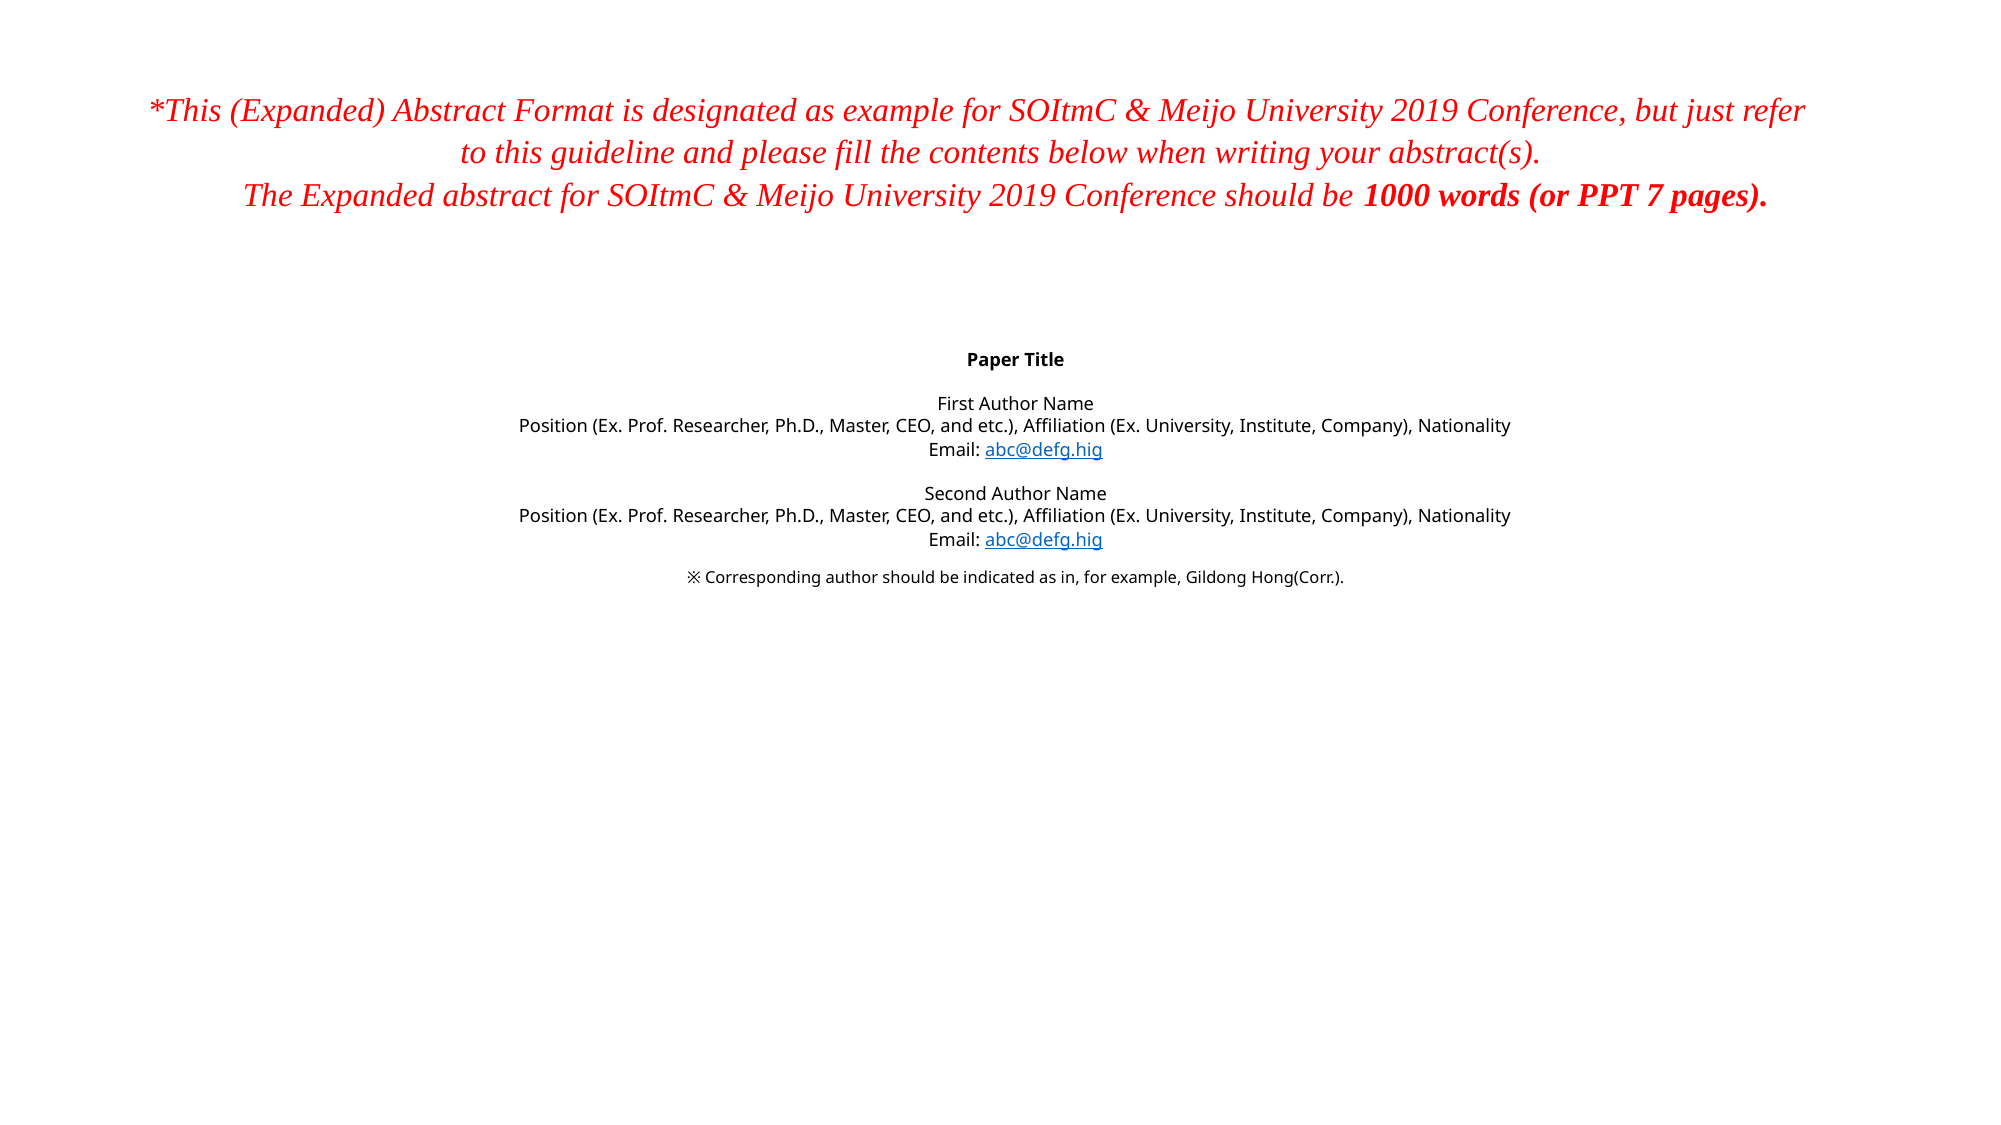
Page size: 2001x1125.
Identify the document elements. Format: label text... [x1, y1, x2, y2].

title *This (Expanded) Abstract Format is designated as example for SOItmC & Meijo University 2019 Conference, but just refer to this guideline and please fill the contents below when writing your abstract(s). The Expanded abstract for SOItmC & Meijo University 2019 Conference should be 1000 words (or PPT 7 pages). [129, 72, 1826, 221]
subtitle Paper Title First Author Name Position (Ex. Prof. Researcher, Ph.D., Master, CEO, and etc.), Affiliation (Ex. University, Institute, Company), Nationality Email: abc@defg.hig Second Author Name Position (Ex. Prof. Researcher, Ph.D., Master, CEO, and etc.), Affiliation (Ex. University, Institute, Company), Nationality Email: abc@defg.hig ※ Corresponding author should be indicated as in, for example, Gildong Hong(Corr.). [265, 342, 1766, 615]
